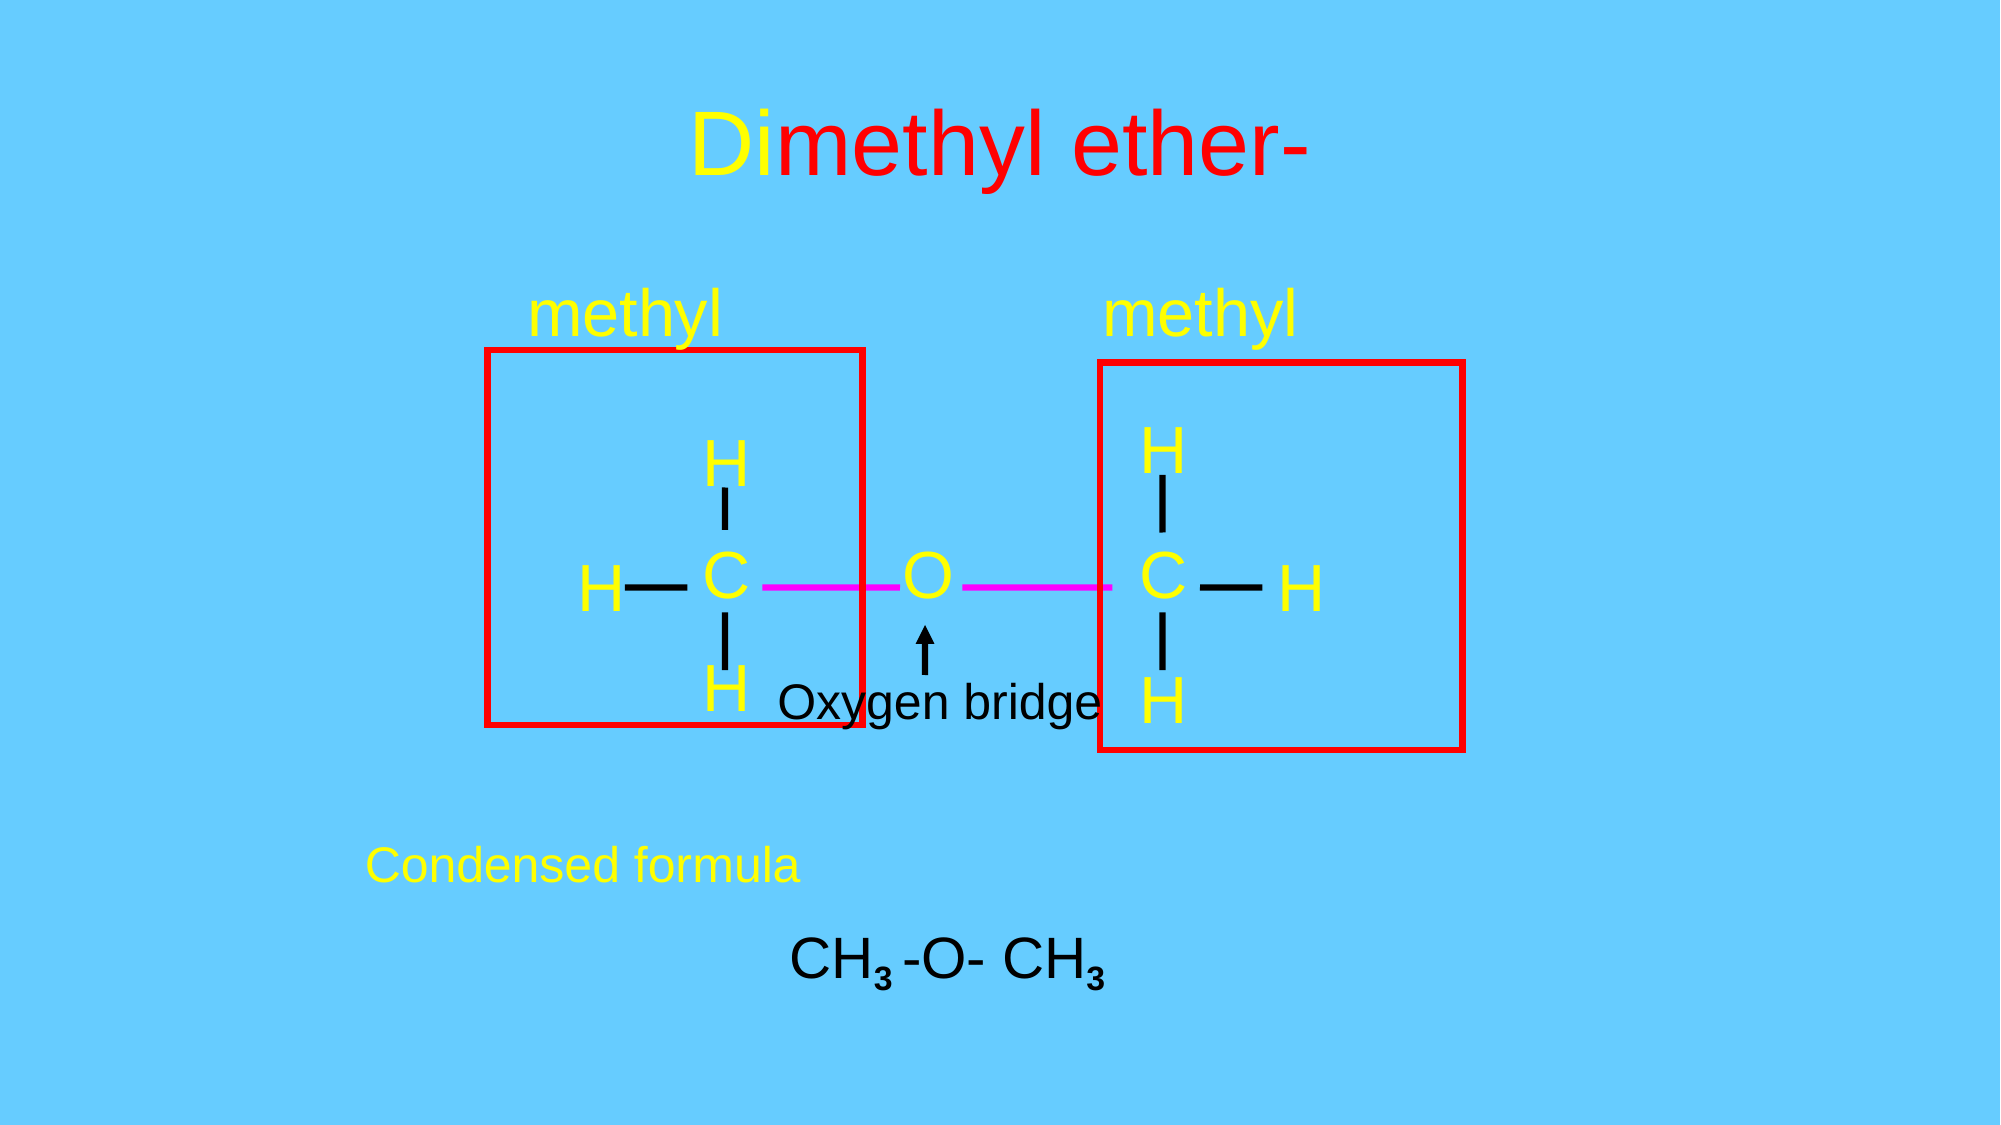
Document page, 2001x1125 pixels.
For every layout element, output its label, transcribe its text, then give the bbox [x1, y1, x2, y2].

text_box methyl [1087, 262, 1513, 358]
text_box -O- [938, 912, 987, 998]
text_box [918, 624, 932, 676]
text_box CH3 [774, 912, 938, 1004]
text_box CH3 [987, 912, 1150, 1004]
title Dimethyl ether- [99, 45, 1900, 233]
text_box O [887, 524, 988, 620]
text_box H [687, 725, 762, 733]
text_box methyl [512, 262, 750, 358]
text_box ethane [917, 638, 924, 662]
text_box [1099, 362, 1463, 750]
text_box [487, 349, 863, 725]
text_box Oxygen bridge [762, 662, 1125, 738]
text_box ethane [926, 638, 933, 662]
text_box Condensed formula [350, 824, 838, 900]
